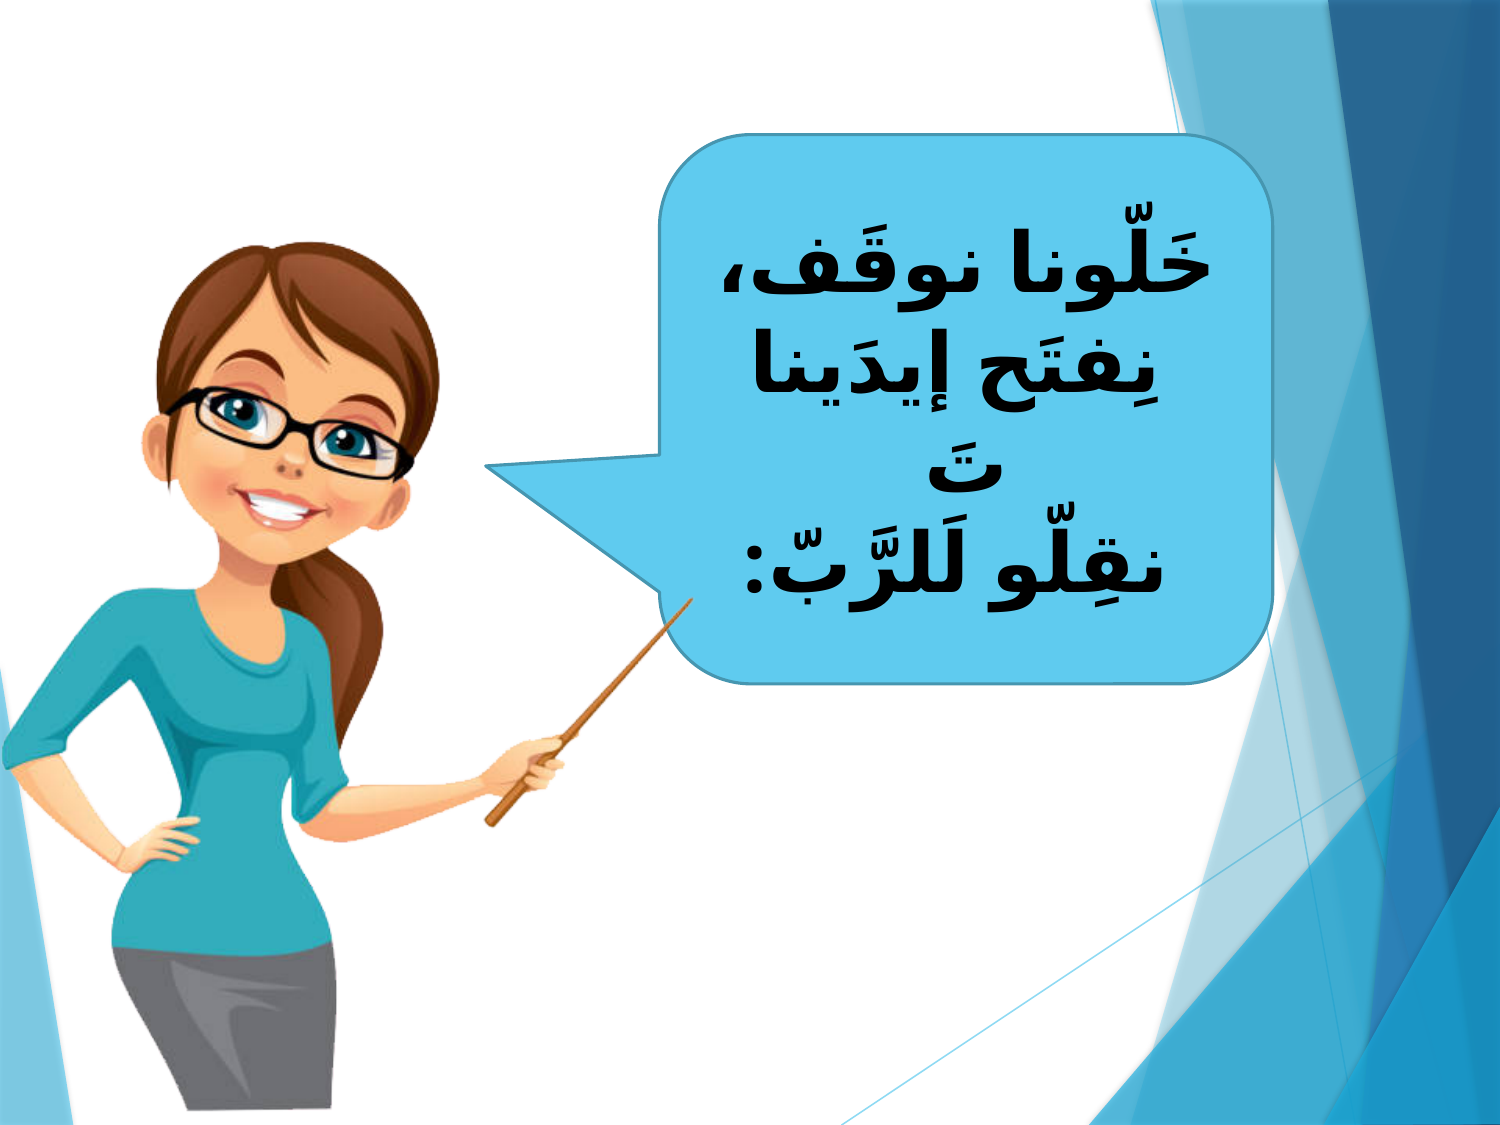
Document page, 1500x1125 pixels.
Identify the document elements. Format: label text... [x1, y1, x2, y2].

picture [0, 185, 821, 1125]
text_box خَلّونا نوقَف، نِفتَح إيدَينا تَ نقِلّو لَلرَّبّ: [667, 133, 1275, 686]
